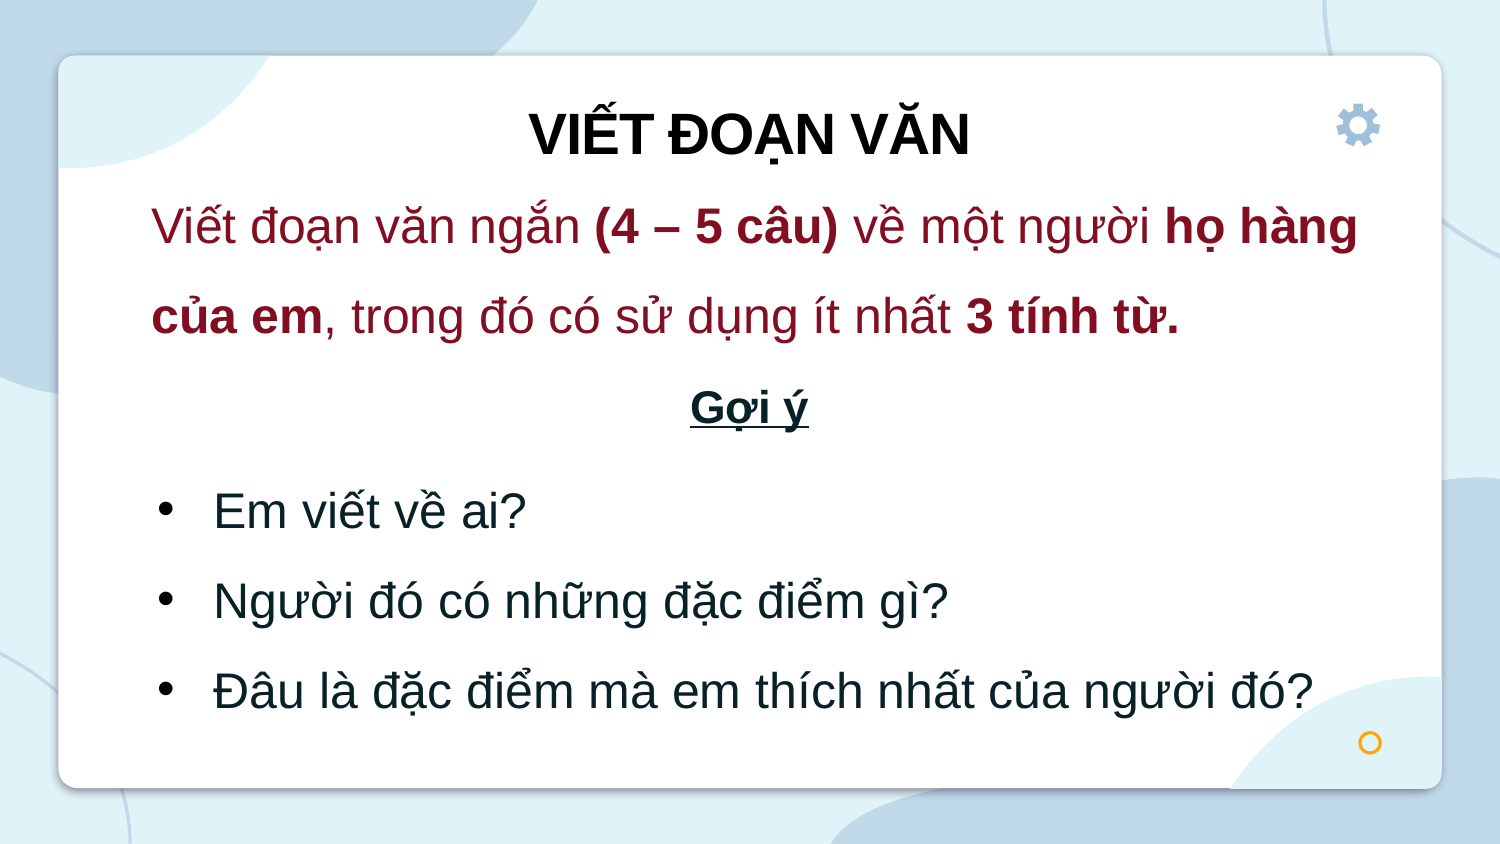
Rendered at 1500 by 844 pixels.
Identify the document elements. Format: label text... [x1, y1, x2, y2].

text_box [1359, 732, 1381, 753]
text_box Gợi ý [675, 370, 825, 440]
text_box [1230, 676, 1442, 789]
text_box Viết đoạn văn ngắn (4 – 5 câu) về một người họ hàng của em, trong đó có sử dụng ít nhất 3 tính từ. [136, 156, 1421, 352]
text_box Em viết về ai? Người đó có những đặc điểm gì? Đâu là đặc điểm mà em thích nhất của người đó? [142, 440, 1329, 726]
text_box VIẾT ĐOẠN VĂN [51, 53, 1449, 174]
